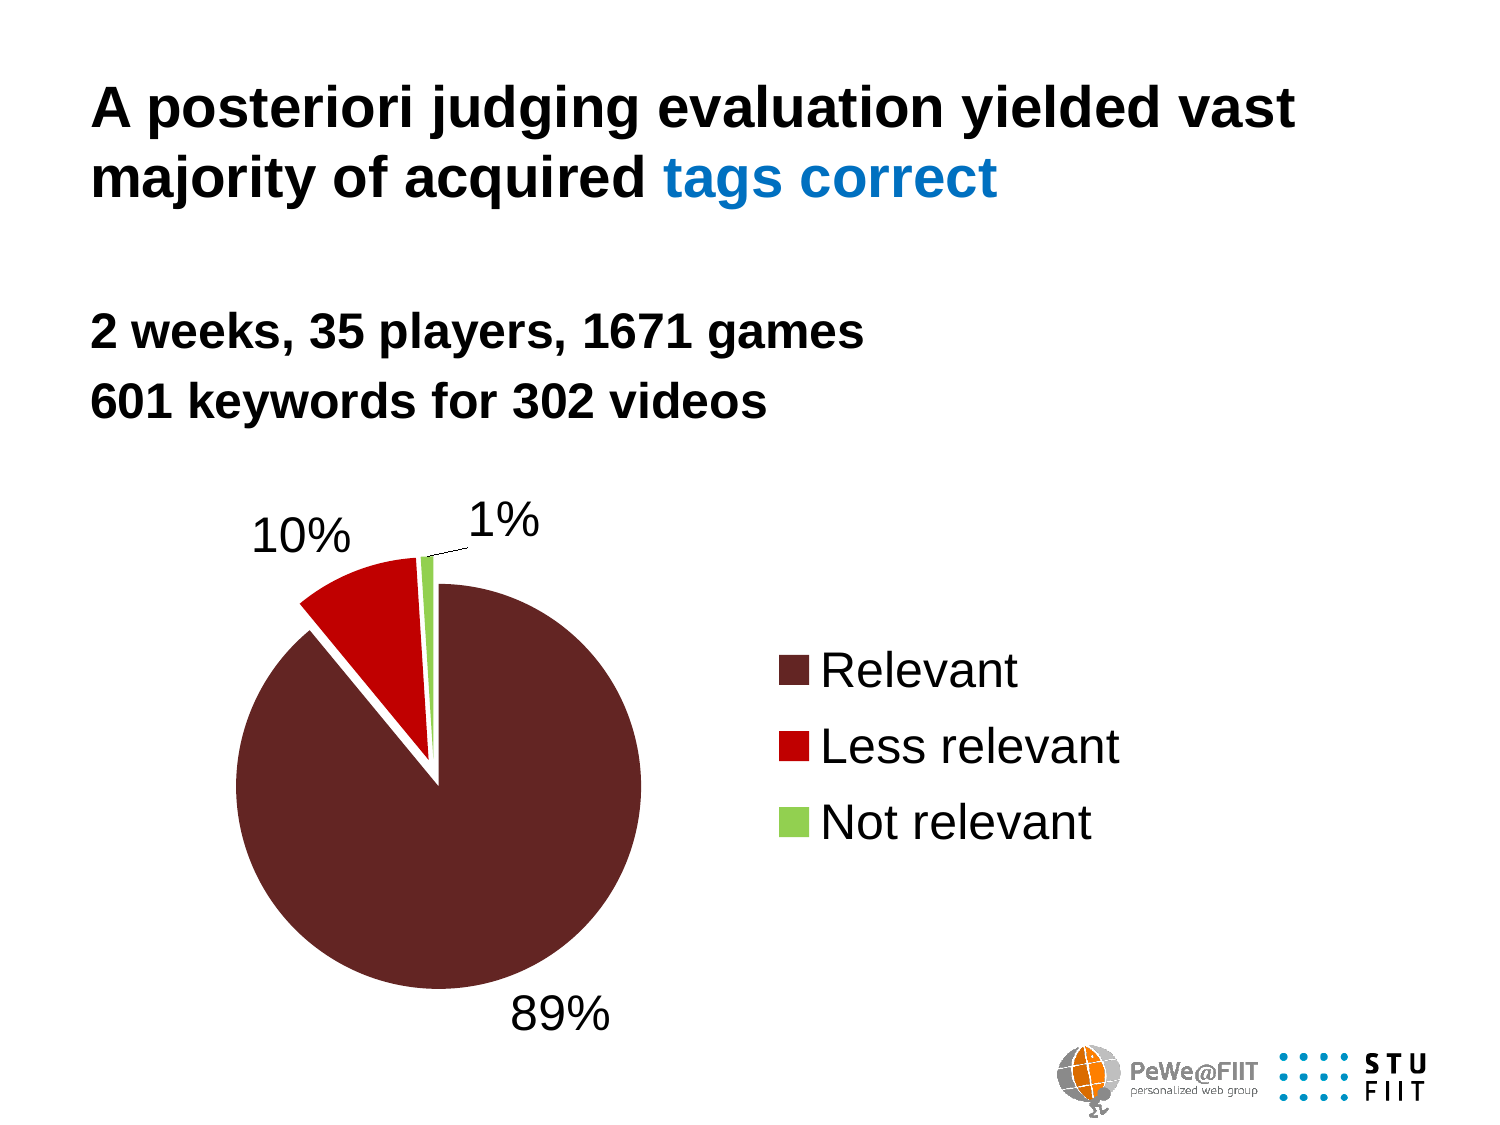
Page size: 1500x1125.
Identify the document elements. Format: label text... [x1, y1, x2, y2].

picture [1057, 1045, 1258, 1118]
chart [74, 479, 1176, 1059]
list 2 weeks, 35 players, 1671 games 601 keywords for 302 videos [75, 290, 1425, 480]
picture [1269, 1045, 1436, 1118]
title A posteriori judging evaluation yielded vast majority of acquired tags correct [75, 45, 1425, 233]
